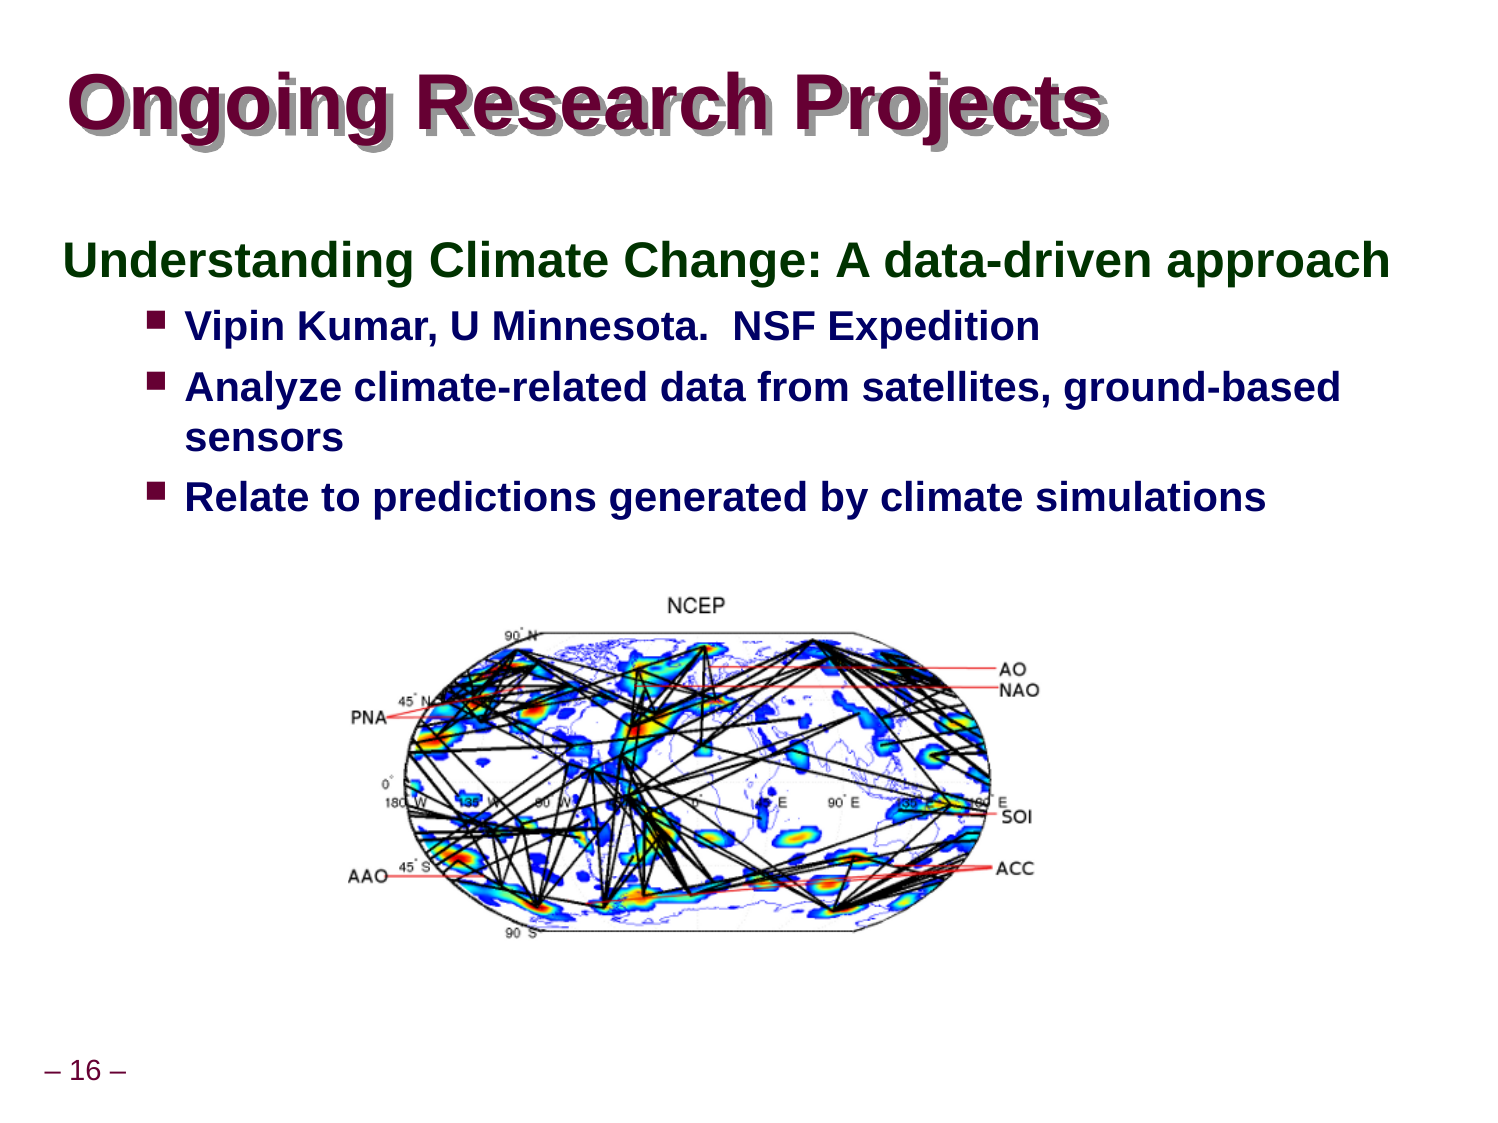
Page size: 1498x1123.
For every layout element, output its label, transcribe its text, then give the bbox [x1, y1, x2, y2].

picture [348, 573, 1043, 947]
title Ongoing Research Projects [66, 40, 1495, 169]
list Understanding Climate Change: A data-driven approach Vipin Kumar, U Minnesota. NSF Expedition Analyze climate-related data from satellites, ground-based sensors Relate to predictions generated by climate simulations [47, 224, 1425, 1056]
